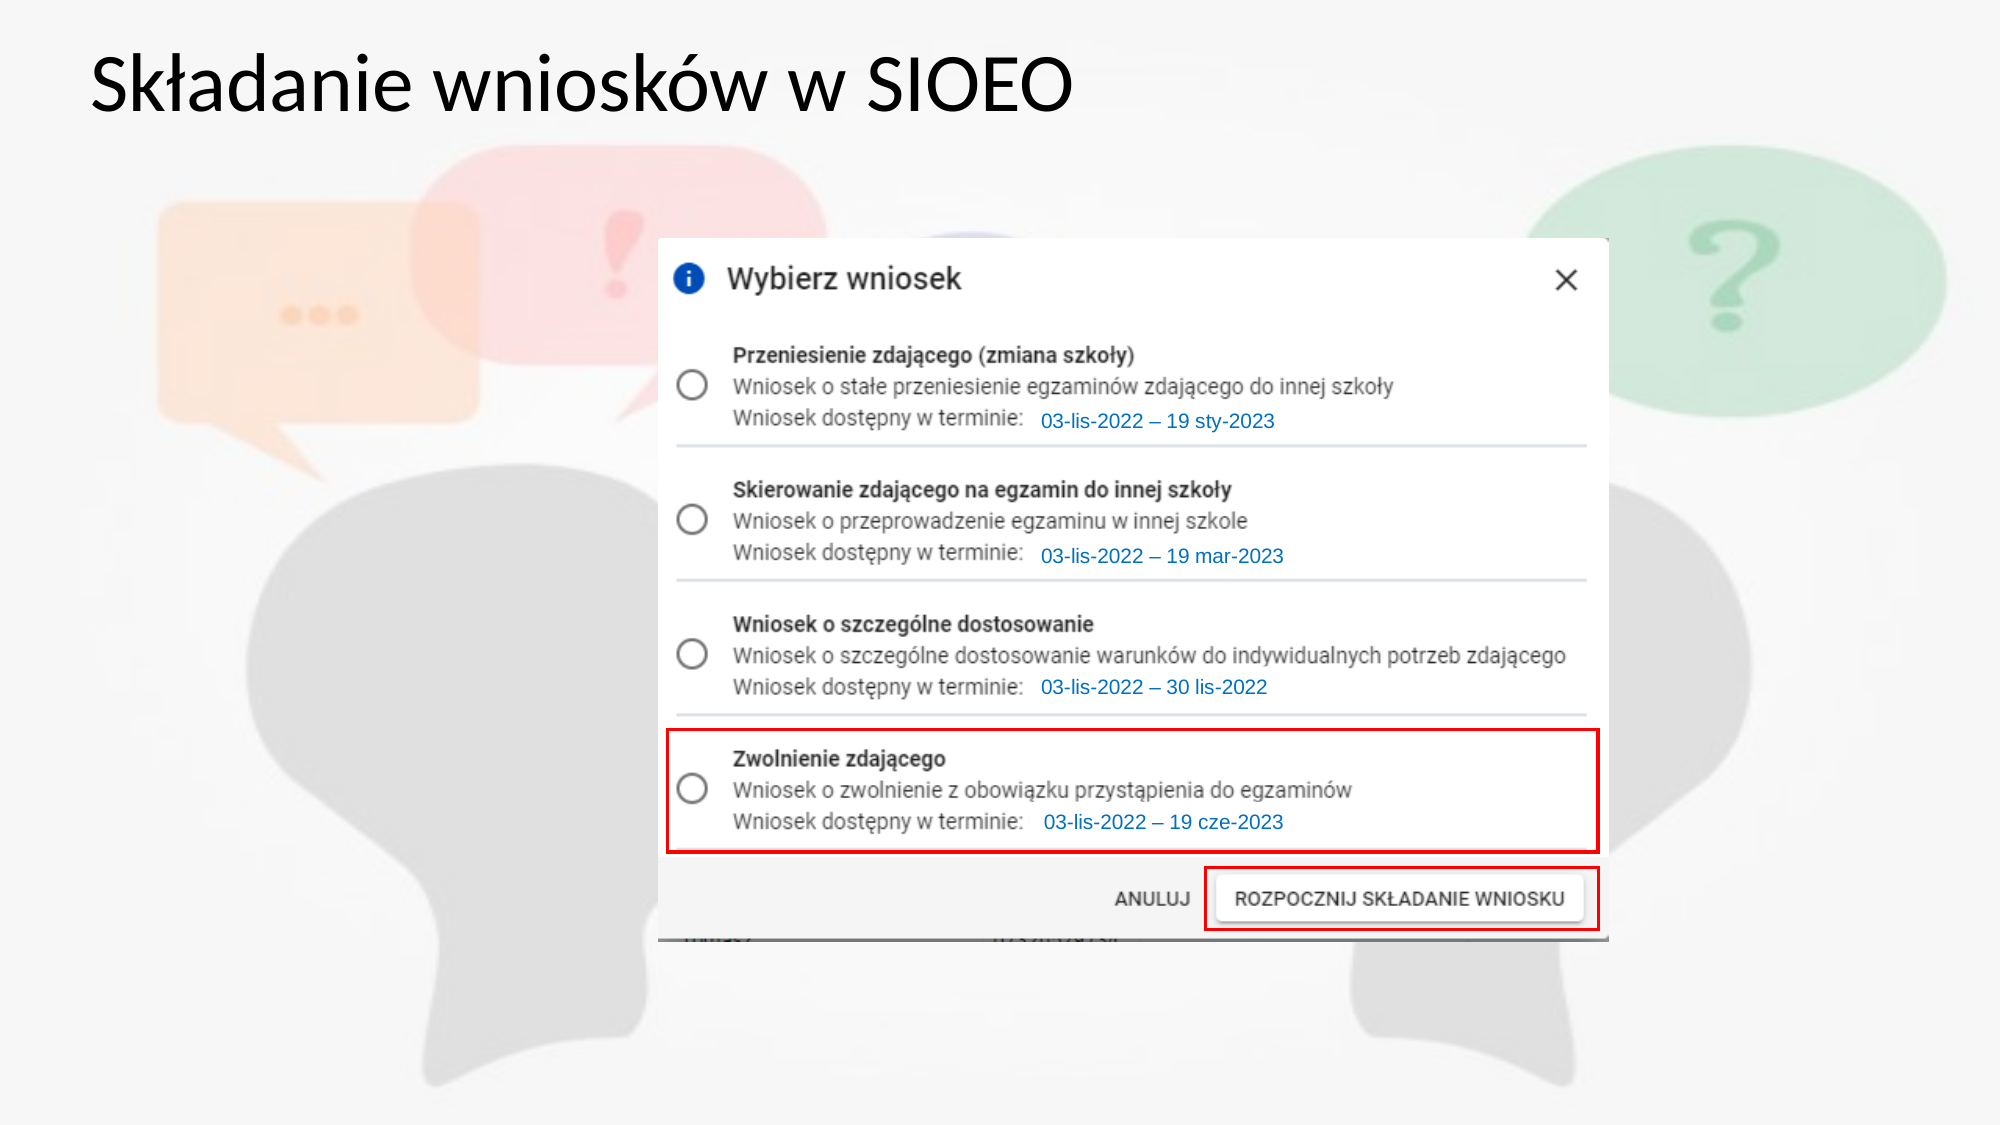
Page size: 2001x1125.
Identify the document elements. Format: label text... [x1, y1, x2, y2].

list Składanie wniosków w SIOEO [74, 17, 1800, 152]
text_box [658, 238, 1609, 942]
